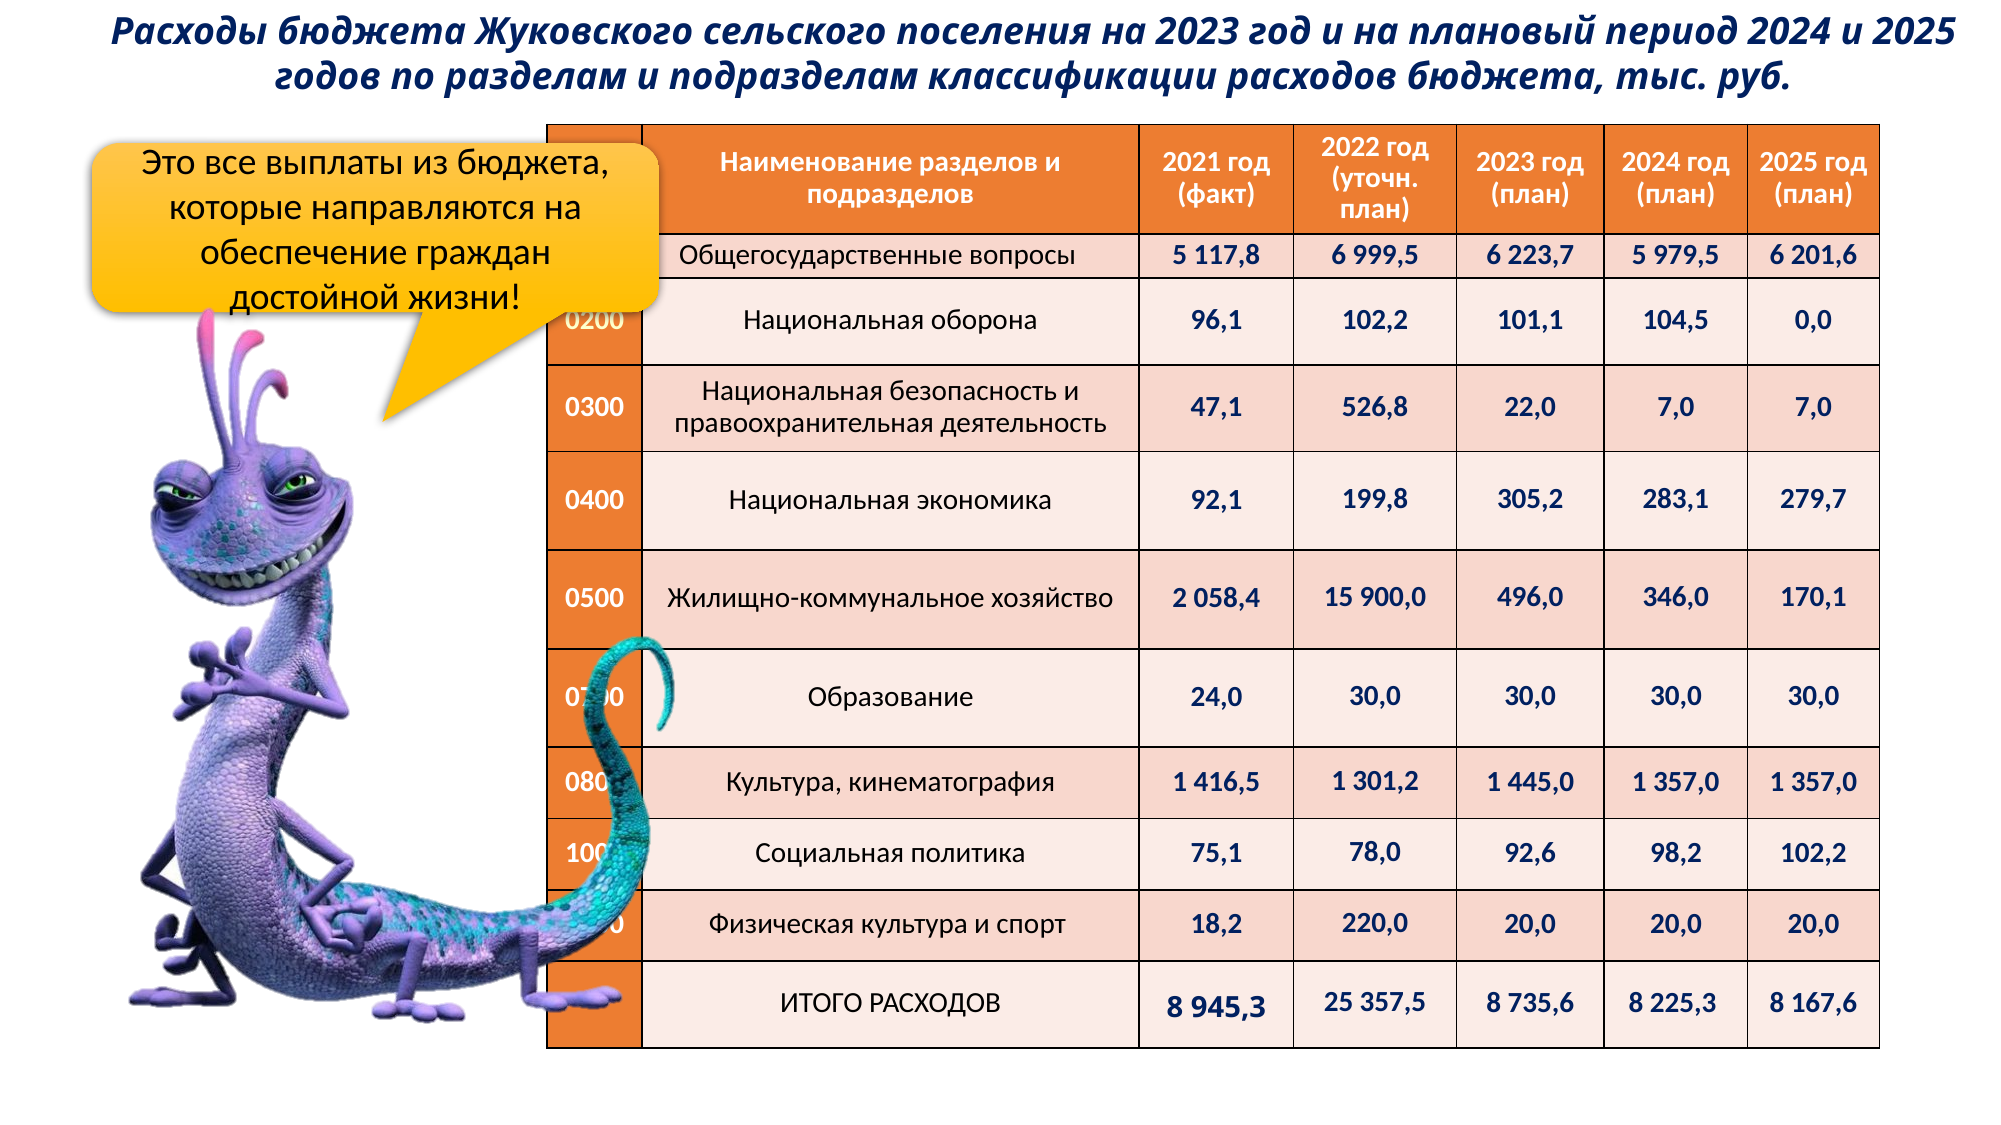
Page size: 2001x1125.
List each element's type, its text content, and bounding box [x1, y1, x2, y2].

table_cell 96,1 [1140, 279, 1293, 364]
table_header Код [548, 125, 641, 139]
text_box Расходы бюджета Жуковского сельского поселения на 2023 год и на плановый период 2024 и 2025 годов по разделам и подразделам классификации расходов бюджета, тыс. руб. [94, 0, 1974, 105]
table_cell 18,2 [1140, 891, 1293, 960]
table_cell 0,0 [1748, 279, 1879, 364]
table_cell 1 357,0 [1748, 748, 1879, 818]
table_header 2024 год (план) [1605, 125, 1747, 233]
table_cell 283,1 [1605, 452, 1747, 549]
table_cell 1 416,5 [1140, 748, 1293, 818]
table_cell [548, 1043, 641, 1047]
table_cell 30,0 [1294, 650, 1456, 746]
table_cell 170,1 [1748, 551, 1879, 648]
table_header Наименование разделов и подразделов [643, 125, 1138, 233]
table_cell 15 900,0 [1294, 551, 1456, 648]
text_box Это все выплаты из бюджета, которые направляются на обеспечение граждан достойной жизни! [91, 142, 660, 290]
table_cell 92,1 [1140, 452, 1293, 549]
table_cell 8 167,6 [1748, 962, 1879, 1047]
table_cell 1 357,0 [1605, 748, 1747, 818]
table_cell Жилищно-коммунальное хозяйство [710, 551, 1138, 648]
table_cell 279,7 [1748, 452, 1879, 549]
table_cell 92,6 [1457, 819, 1603, 889]
table_cell 102,2 [1294, 279, 1456, 364]
table_cell 30,0 [1605, 650, 1747, 746]
table_cell 6 223,7 [1457, 235, 1603, 277]
table_cell 75,1 [1140, 819, 1293, 889]
table_cell 22,0 [1457, 366, 1603, 451]
table_cell 1 445,0 [1457, 748, 1603, 818]
table_cell 98,2 [1605, 819, 1747, 889]
table_cell 220,0 [1294, 891, 1456, 960]
table_cell 8 735,6 [1457, 962, 1603, 1047]
table_cell Образование [710, 650, 1138, 746]
table_header 2021 год (факт) [1140, 125, 1293, 233]
table_cell 25 357,5 [1294, 962, 1456, 1047]
table_header 2022 год (уточн. план) [1294, 125, 1456, 233]
table_cell 1 301,2 [1294, 748, 1456, 818]
table_header 2023 год (план) [1457, 125, 1603, 233]
table_cell 7,0 [1748, 366, 1879, 451]
table_cell Культура, кинематография [710, 748, 1138, 818]
table_cell 20,0 [1457, 891, 1603, 960]
table_cell Общегосударственные вопросы [668, 235, 1138, 277]
table_cell 24,0 [1140, 650, 1293, 746]
table_cell 496,0 [1457, 551, 1603, 648]
table_cell 5 117,8 [1140, 235, 1293, 277]
table_cell 2 058,4 [1140, 551, 1293, 648]
table_cell 6 999,5 [1294, 235, 1456, 277]
table_cell 199,8 [1294, 452, 1456, 549]
table_cell 8 945,3 [1140, 962, 1293, 1047]
table_cell 8 225,3 [1605, 962, 1747, 1047]
table_cell 6 201,6 [1748, 235, 1879, 277]
table_cell Национальная экономика [710, 452, 1138, 549]
table_cell Национальная оборона [668, 279, 1138, 364]
table_cell 30,0 [1457, 650, 1603, 746]
table_cell 526,8 [1294, 366, 1456, 451]
table_cell 305,2 [1457, 452, 1603, 549]
table_cell Социальная политика [710, 819, 1138, 889]
table_cell 20,0 [1605, 891, 1747, 960]
table_cell 101,1 [1457, 279, 1603, 364]
picture [73, 290, 710, 1043]
table_cell 78,0 [1294, 819, 1456, 889]
table_cell 346,0 [1605, 551, 1747, 648]
table_cell Национальная безопасность и правоохранительная деятельность [710, 366, 1138, 451]
table_cell 5 979,5 [1605, 235, 1747, 277]
table_cell ИТОГО РАСХОДОВ [643, 962, 1138, 1047]
table_cell Физическая культура и спорт [710, 891, 1138, 960]
table_cell 20,0 [1748, 891, 1879, 960]
table_cell 104,5 [1605, 279, 1747, 364]
table_cell 7,0 [1605, 366, 1747, 451]
table_cell 47,1 [1140, 366, 1293, 451]
table_cell 102,2 [1748, 819, 1879, 889]
table_header 2025 год (план) [1748, 125, 1879, 233]
table_cell 30,0 [1748, 650, 1879, 746]
